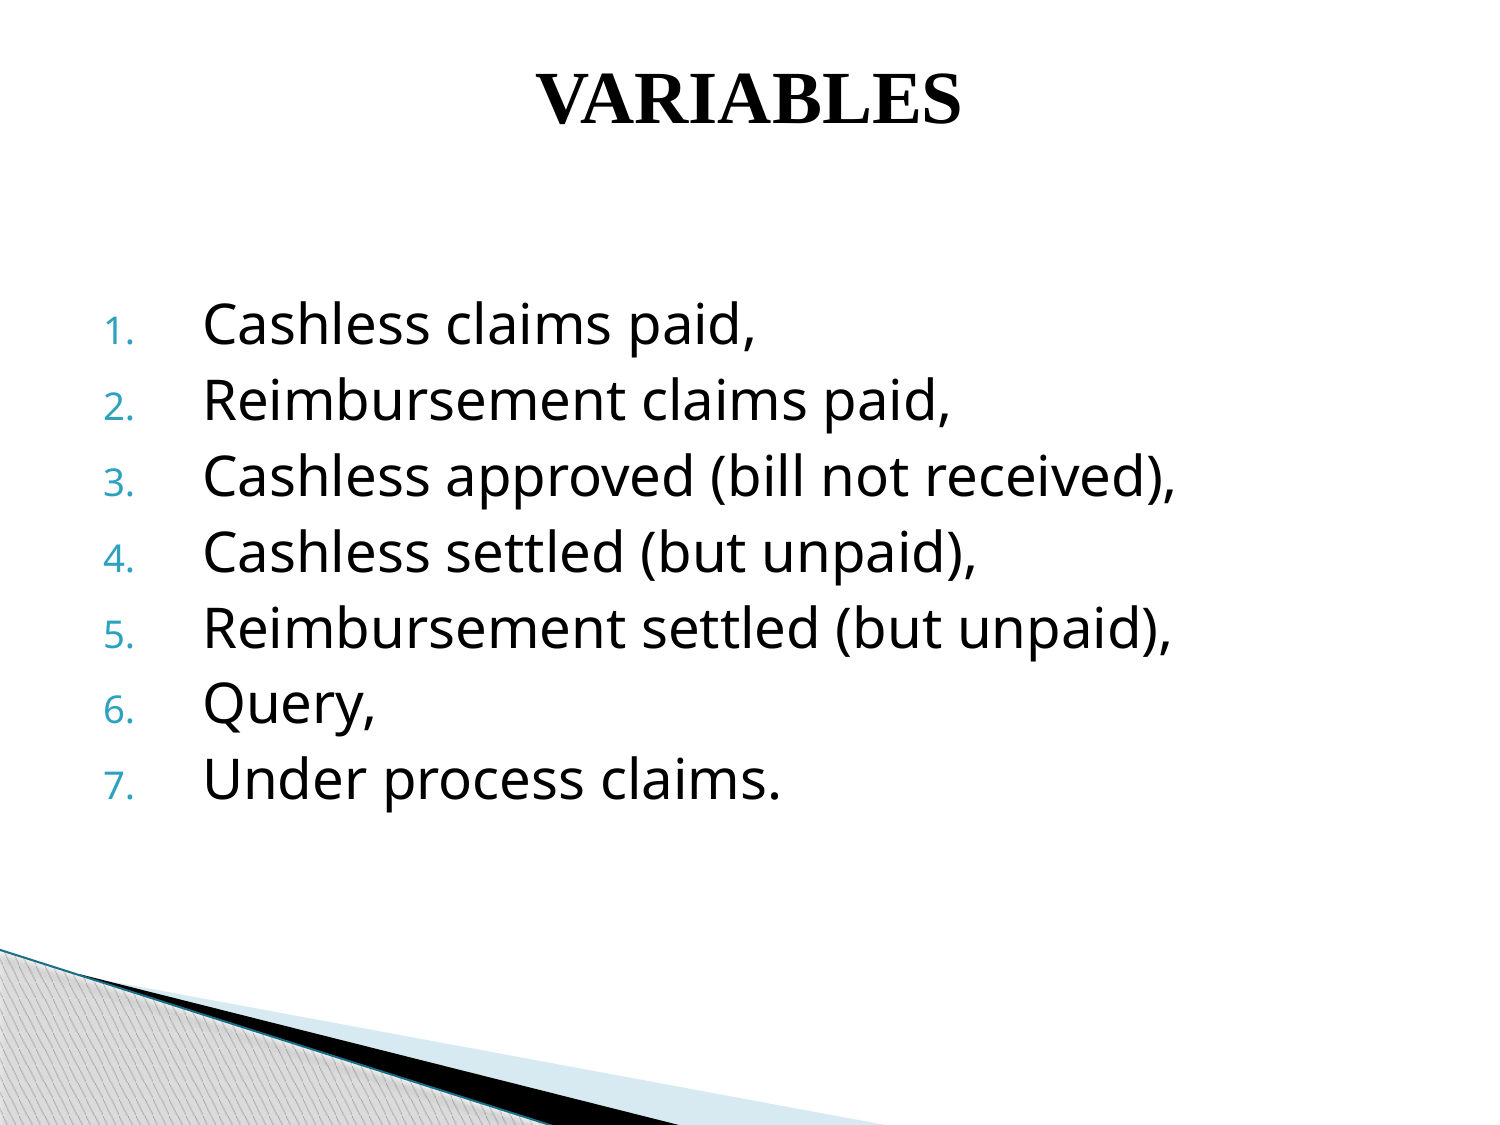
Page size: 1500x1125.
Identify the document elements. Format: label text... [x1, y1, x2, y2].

list Cashless claims paid, Reimbursement claims paid, Cashless approved (bill not received), Cashless settled (but unpaid), Reimbursement settled (but unpaid), Query, Under process claims. [70, 281, 1421, 1024]
title VARIABLES [75, 45, 1425, 233]
